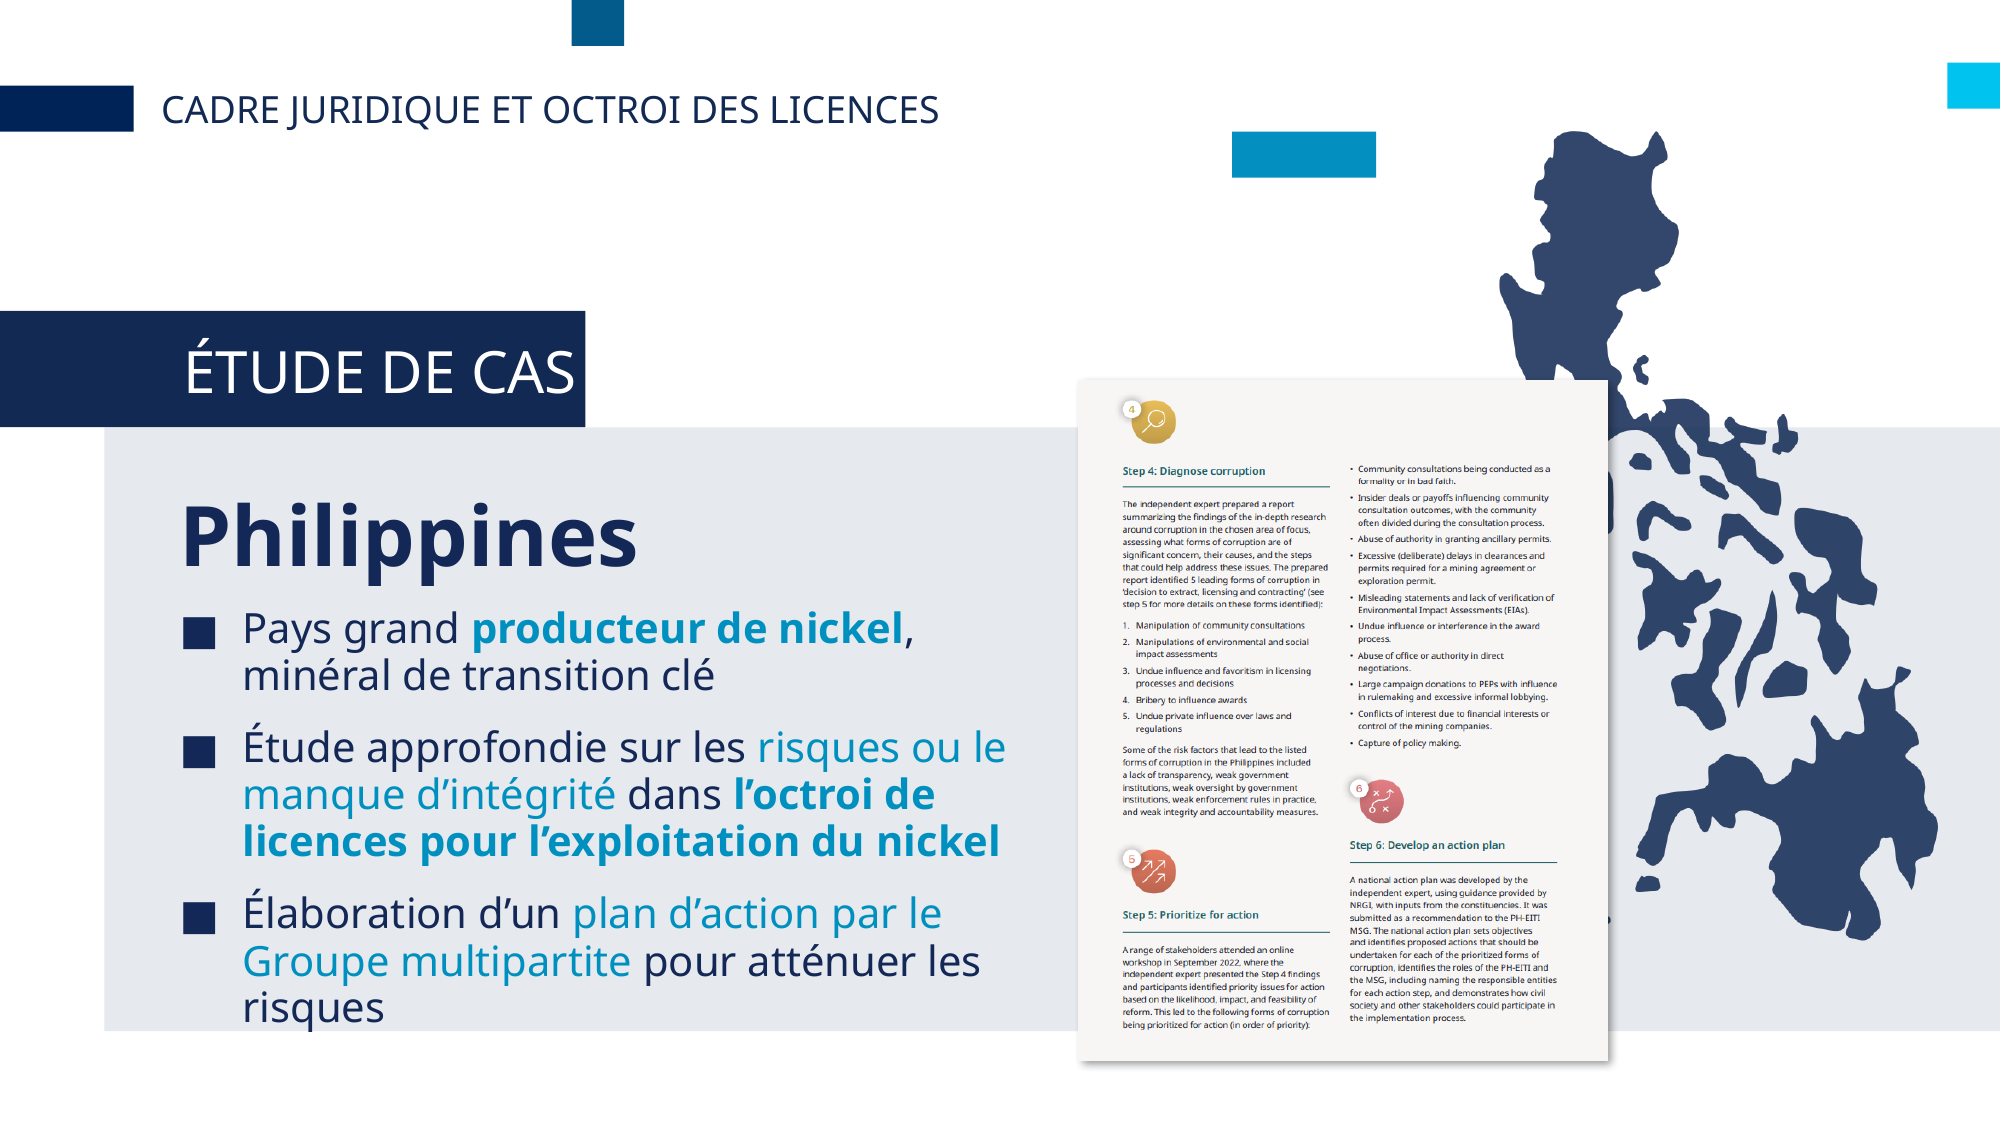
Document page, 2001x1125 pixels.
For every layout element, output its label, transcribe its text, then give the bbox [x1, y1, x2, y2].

list Philippines [164, 487, 1077, 638]
list Pays grand producteur de nickel, minéral de transition clé Étude approfondie sur les risques ou le manque d’intégrité dans l’octroi de licences pour l’exploitation du nickel Élaboration d’un plan d’action par le Groupe multipartite pour atténuer les risques [164, 598, 1061, 749]
list CADRE JURIDIQUE ET OCTROI DES LICENCES [145, 82, 1028, 150]
list ÉTUDE DE CAS [168, 333, 1177, 428]
picture [1078, 101, 2000, 1061]
